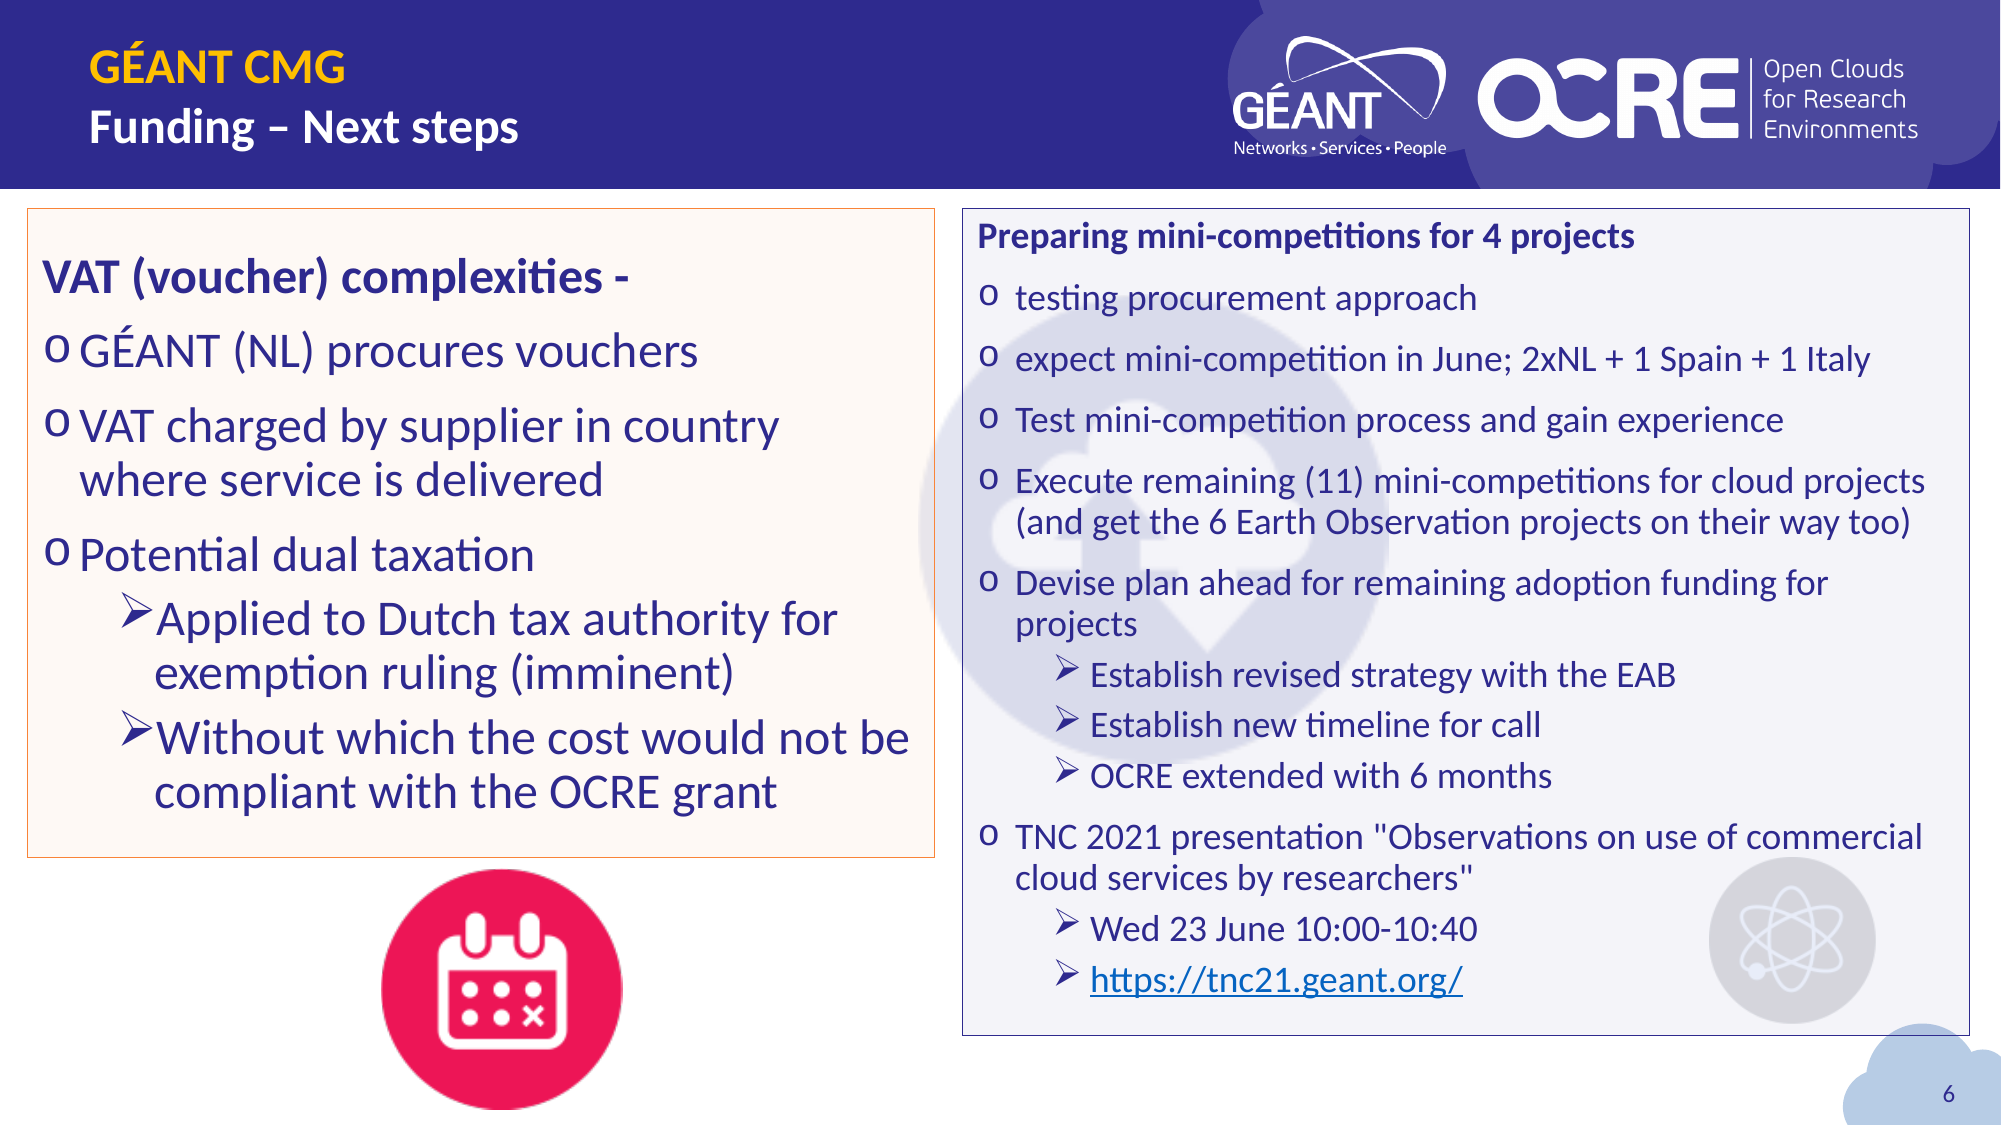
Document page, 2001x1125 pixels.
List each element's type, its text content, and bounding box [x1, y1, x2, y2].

picture [1463, 43, 1927, 154]
slide_number 6 [1876, 1070, 1970, 1123]
title GÉANT CMG Funding – Next steps [74, 0, 1432, 188]
list Preparing mini-competitions for 4 projects testing procurement approach expect mini-competition in June; 2xNL + 1 Spain + 1 Italy Test mini-competition process and gain experience Execute remaining (11) mini-competitions for cloud projects (and get the 6 Earth Observation projects on their way too) Devise plan ahead for remaining adoption funding for projects Establish revised strategy with the EAB Establish new timeline for call OCRE extended with 6 months TNC 2021 presentation "Observations on use of commercial cloud services by researchers" Wed 23 June 10:00-10:40 https://tnc21.geant.org/ [962, 208, 1970, 1036]
picture [918, 294, 1389, 764]
text_box VAT (voucher) complexities - GÉANT (NL) procures vouchers VAT charged by supplier in country where service is delivered Potential dual taxation Applied to Dutch tax authority for exemption ruling (imminent) Without which the cost would not be compliant with the OCRE grant [27, 208, 935, 858]
picture [1709, 857, 1877, 1025]
picture [381, 868, 623, 1110]
picture [1233, 36, 1446, 167]
